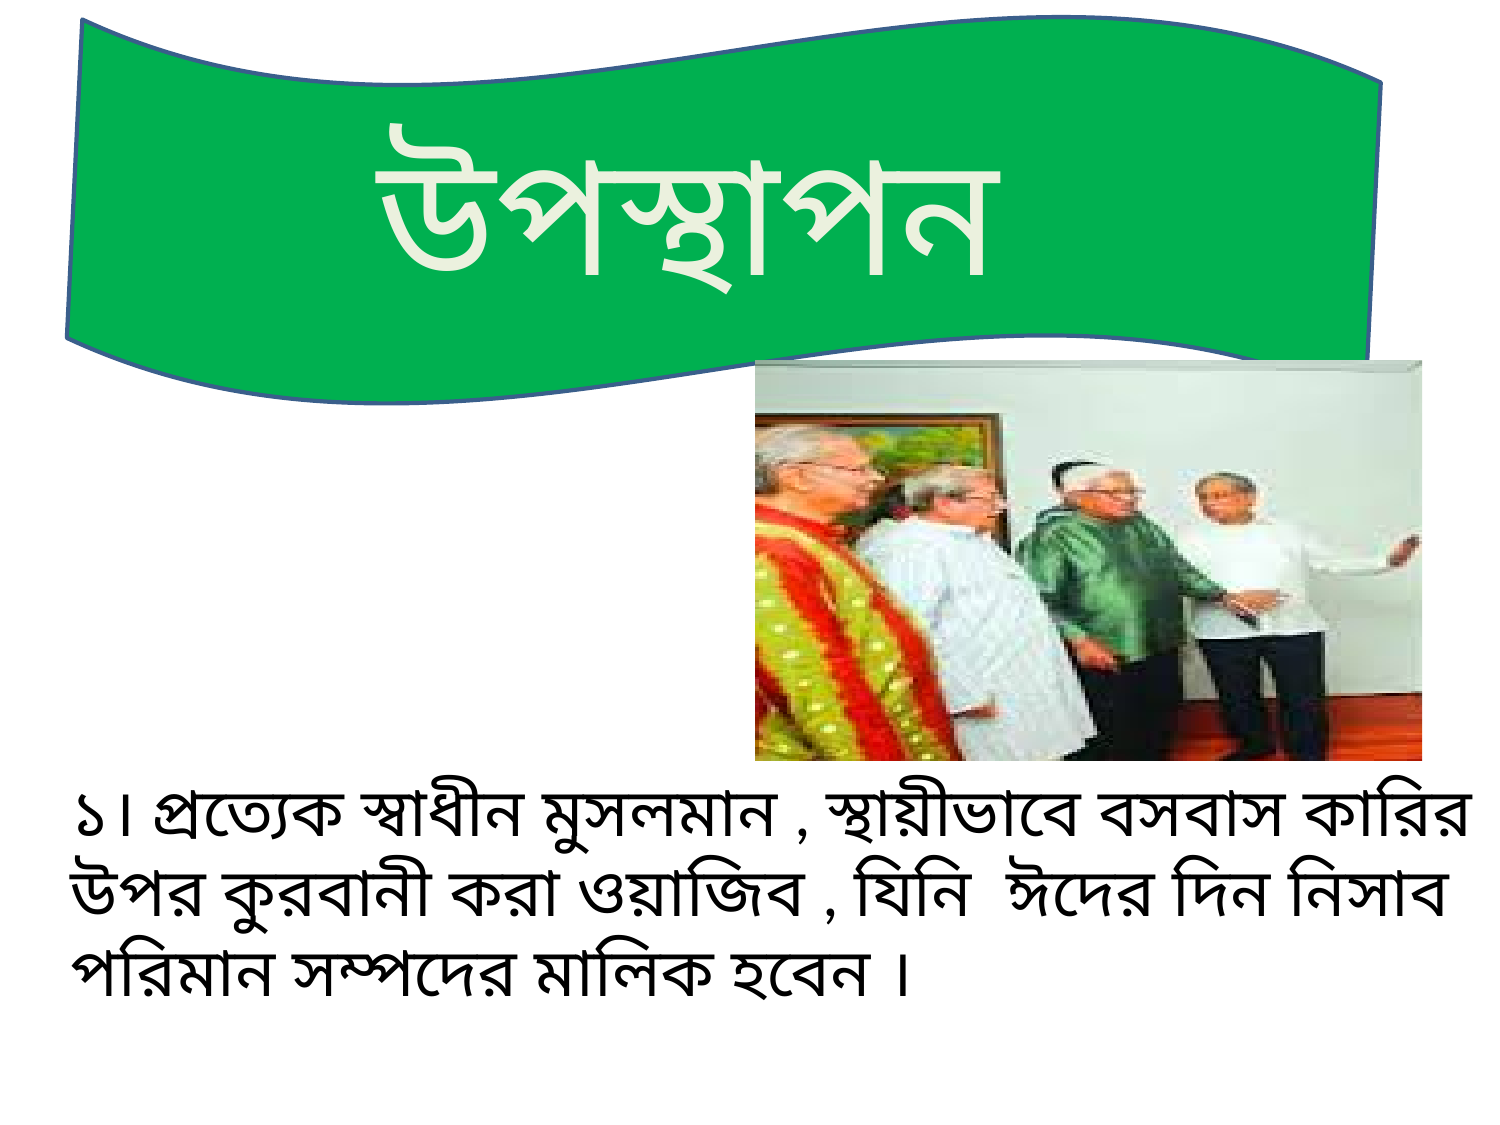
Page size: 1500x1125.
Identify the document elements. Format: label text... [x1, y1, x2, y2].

text_box [64, 14, 1383, 406]
text_box উপস্থাপন [362, 101, 1500, 317]
text_box ১। প্রত্যেক স্বাধীন মুসলমান , স্থায়ীভাবে বসবাস কারির উপর কুরবানী করা ওয়াজিব , যিনি ঈদের দিন নিসাব পরিমান সম্পদের মালিক হবেন । [56, 762, 1495, 1098]
picture [749, 360, 1423, 761]
